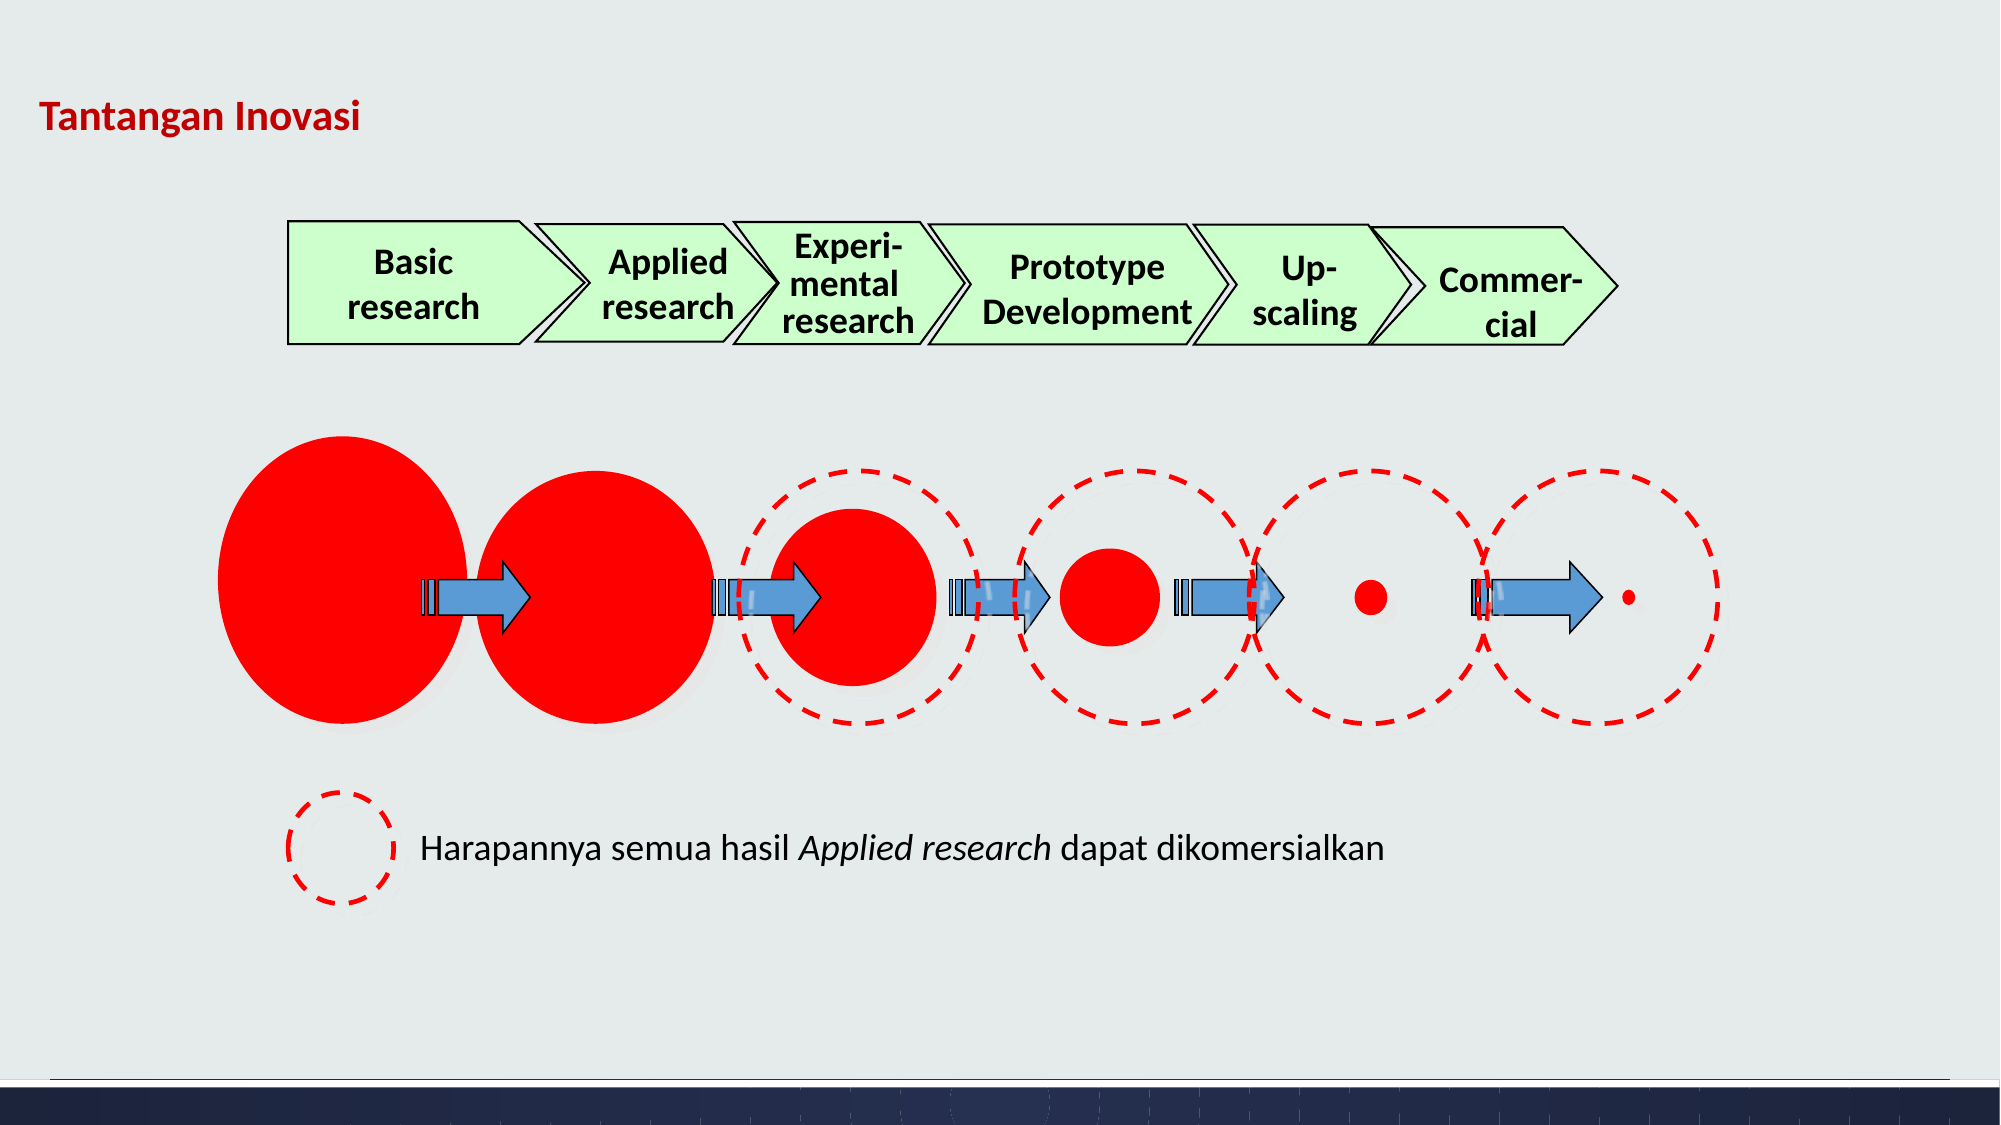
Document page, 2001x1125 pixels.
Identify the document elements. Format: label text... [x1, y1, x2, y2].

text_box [217, 221, 1718, 904]
title Tantangan Inovasi [24, 78, 1585, 199]
